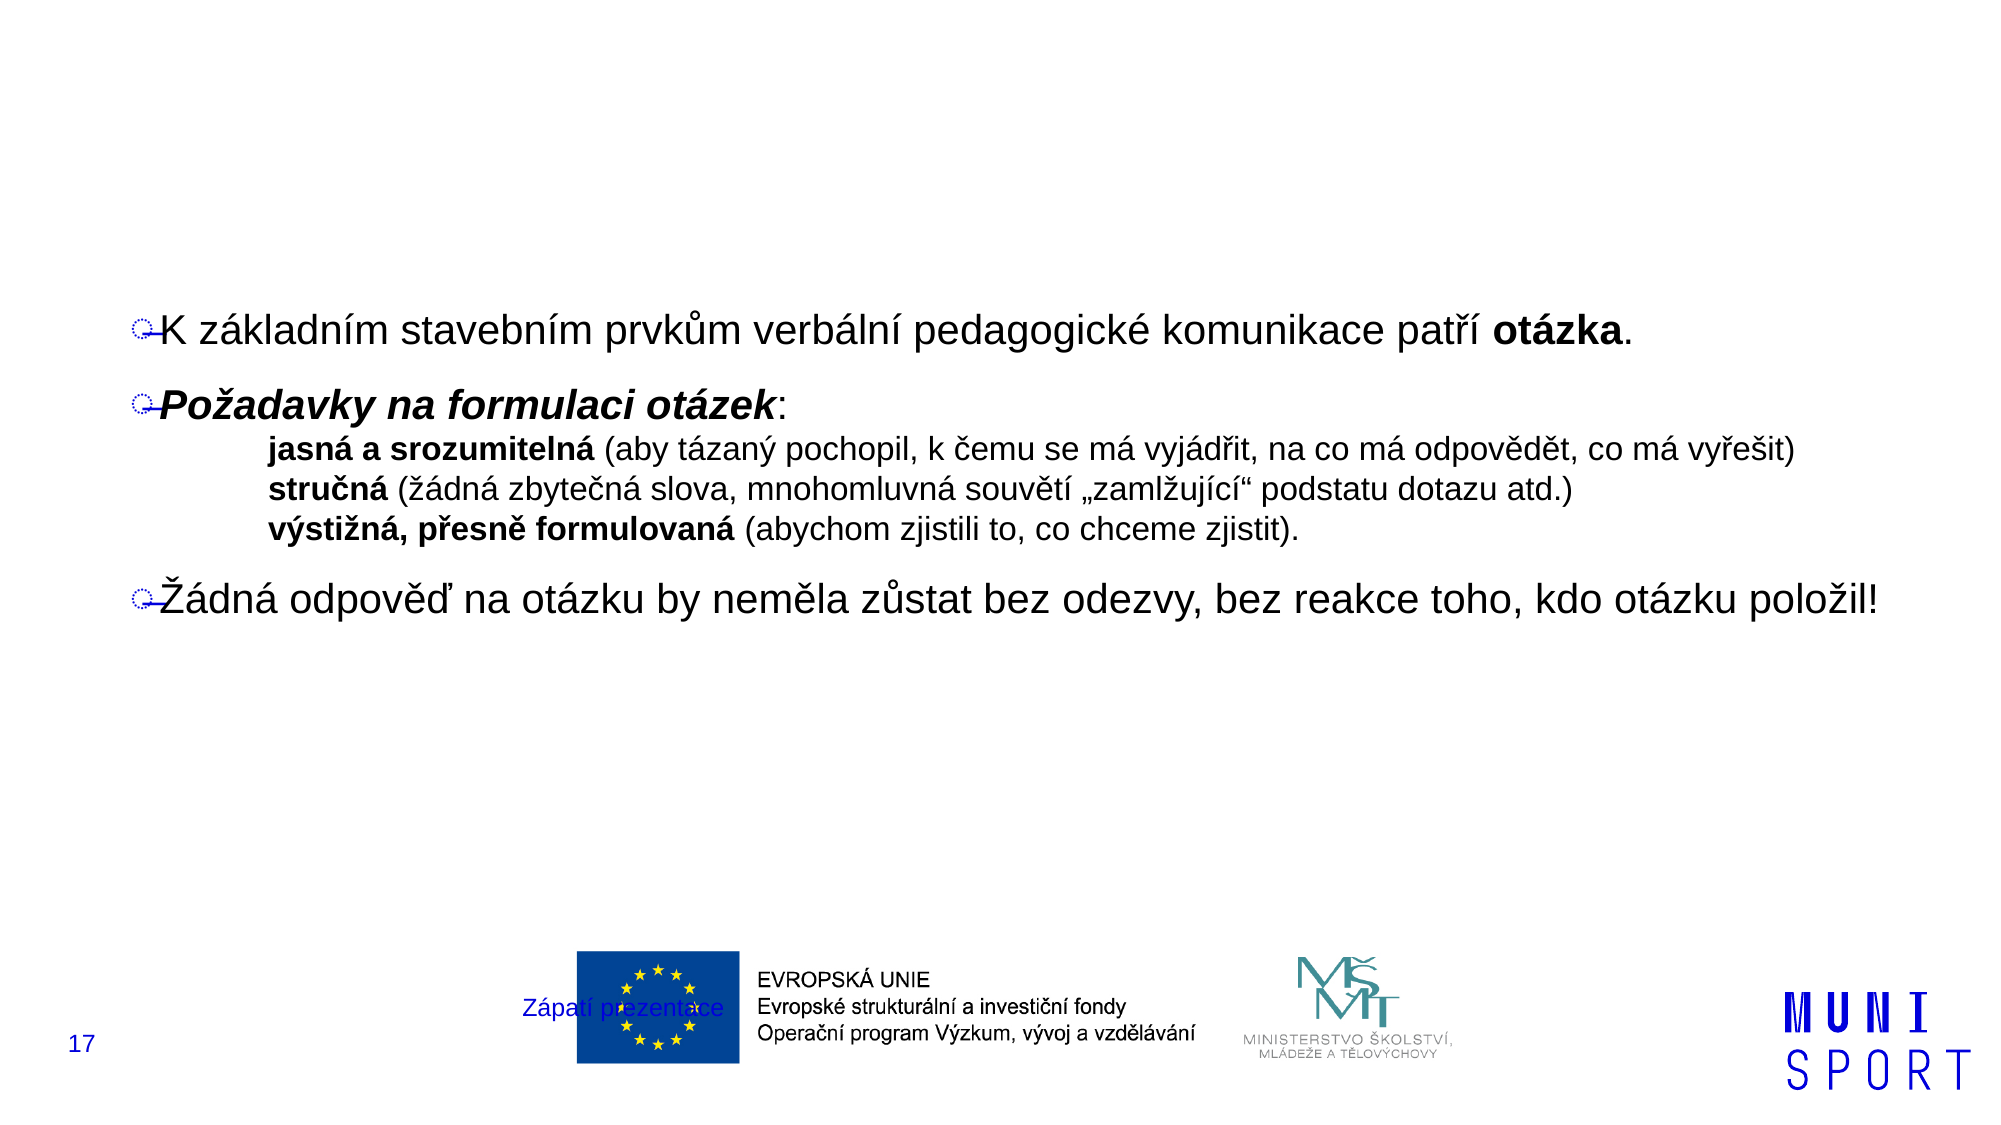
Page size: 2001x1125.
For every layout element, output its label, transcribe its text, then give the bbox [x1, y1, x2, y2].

slide_number 17 [67, 1021, 110, 1063]
footer Zápatí prezentace [522, 957, 1506, 1119]
list K základním stavebním prvkům verbální pedagogické komunikace patří otázka. Požadavky na formulaci otázek: jasná a srozumitelná (aby tázaný pochopil, k čemu se má vyjádřit, na co má odpovědět, co má vyřešit) stručná (žádná zbytečná slova, mnohomluvná souvětí „zamlžující“ podstatu dotazu atd.) výstižná, přesně formulovaná (abychom zjistili to, co chceme zjistit). Žádná odpověď na otázku by neměla zůstat bez odezvy, bez reakce toho, kdo otázku položil! [118, 277, 1883, 957]
